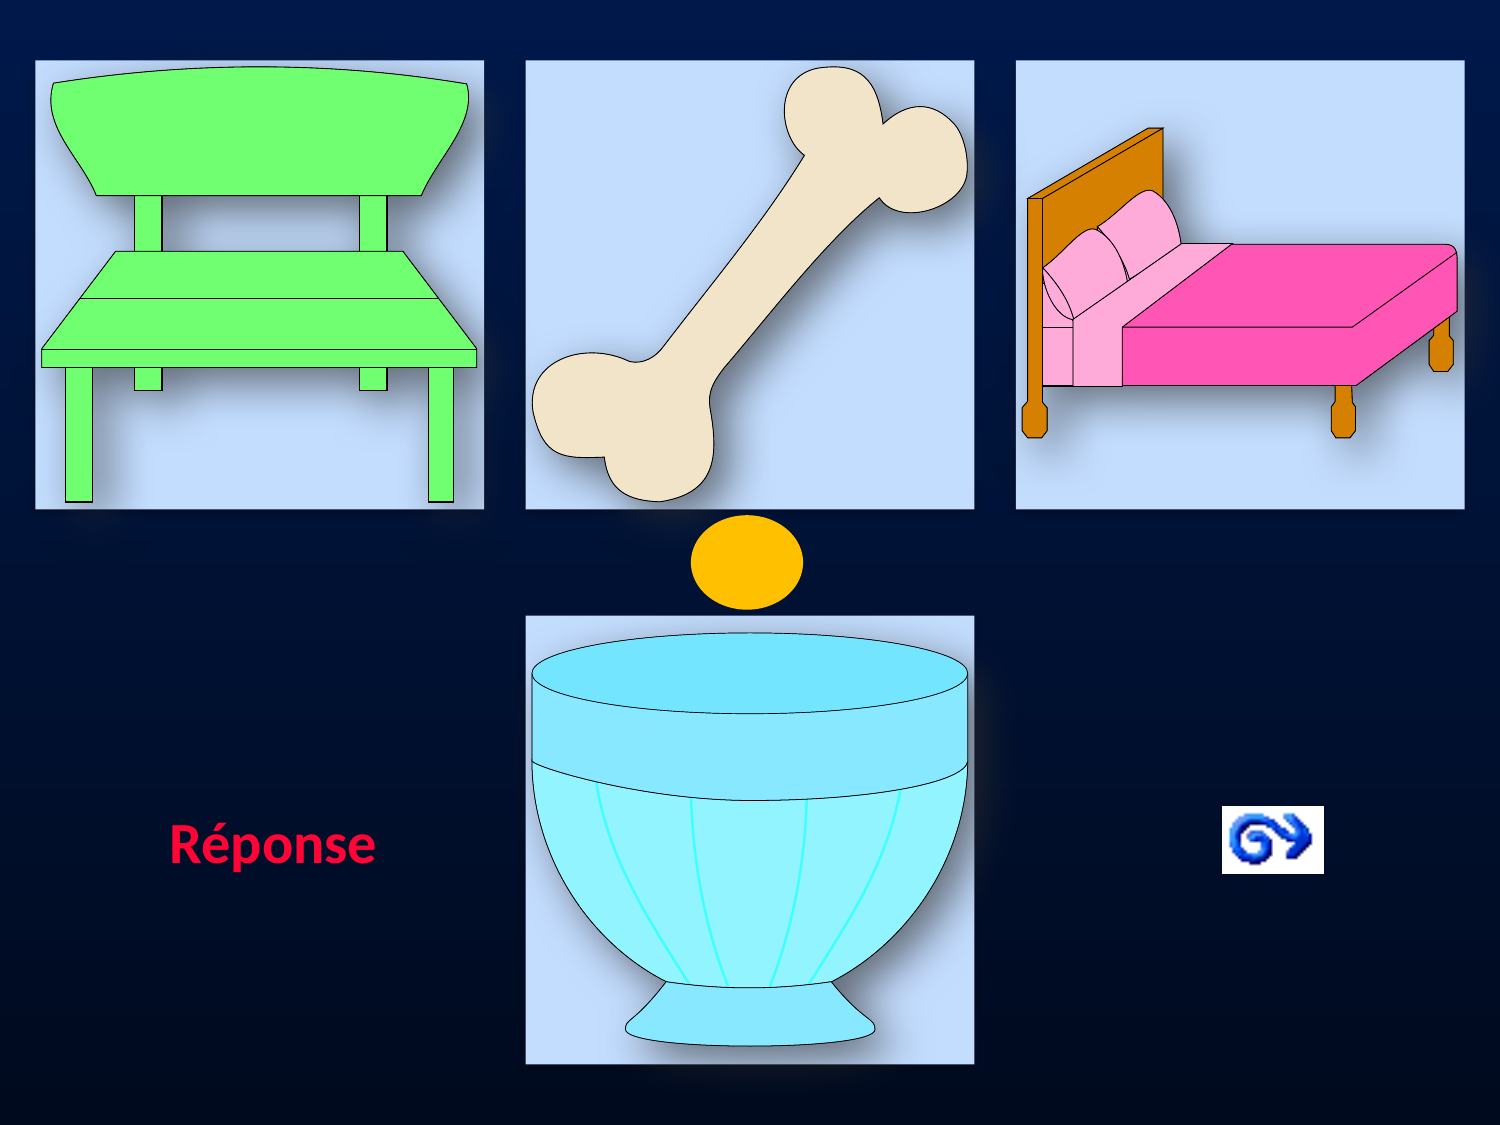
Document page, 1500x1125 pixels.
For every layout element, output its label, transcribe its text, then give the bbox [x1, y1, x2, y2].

picture [531, 66, 969, 504]
picture [40, 66, 479, 504]
picture [1021, 127, 1459, 439]
picture [1222, 806, 1324, 874]
text_box [688, 513, 806, 612]
picture [531, 632, 969, 1048]
text_box Réponse [154, 797, 393, 883]
text_box [0, 0, 1500, 1125]
